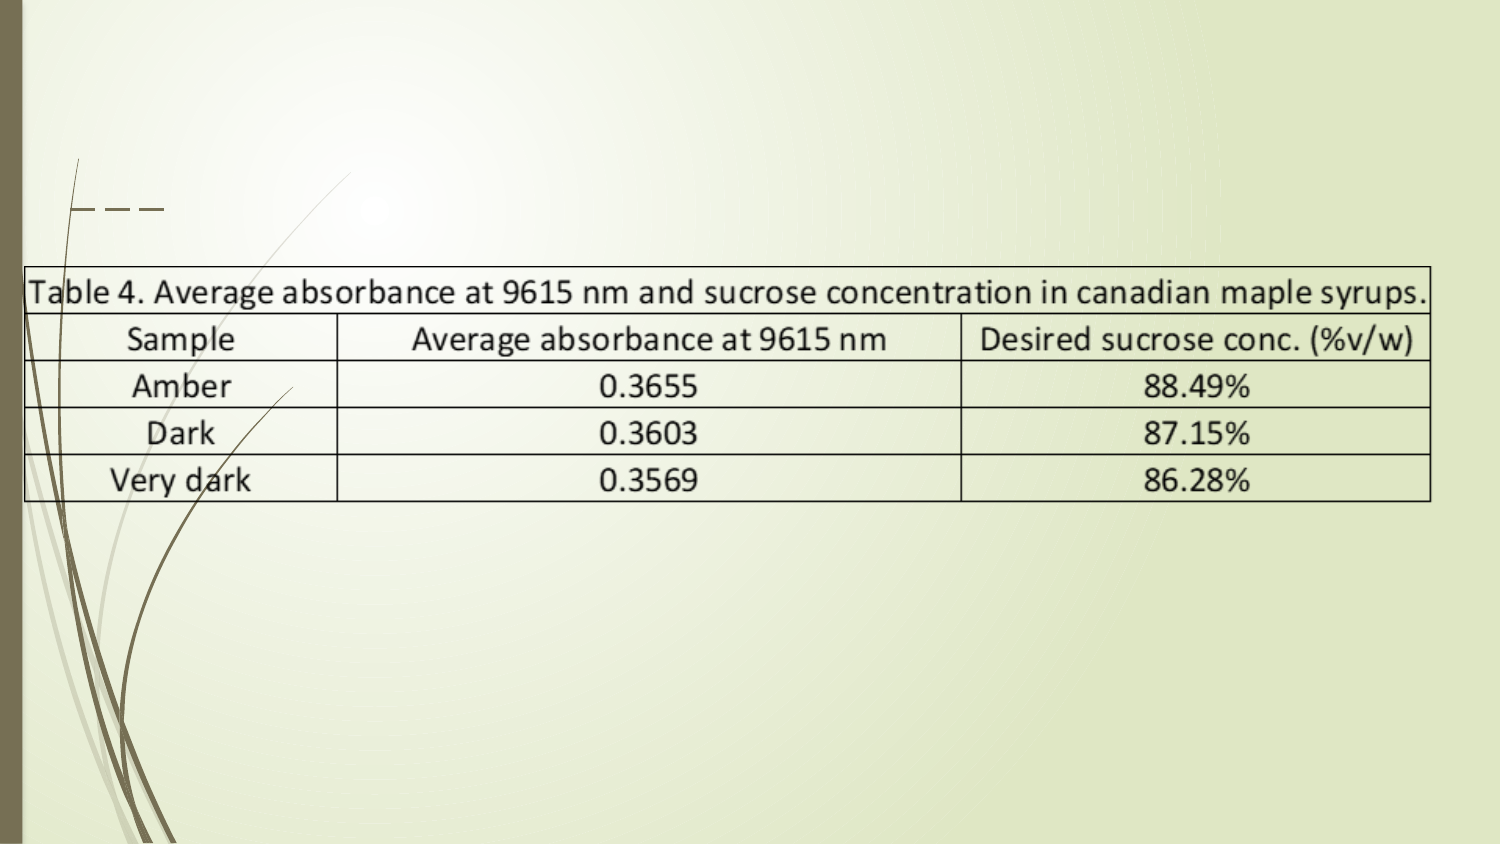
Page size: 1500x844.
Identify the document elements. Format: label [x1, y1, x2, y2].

picture [24, 266, 1434, 505]
